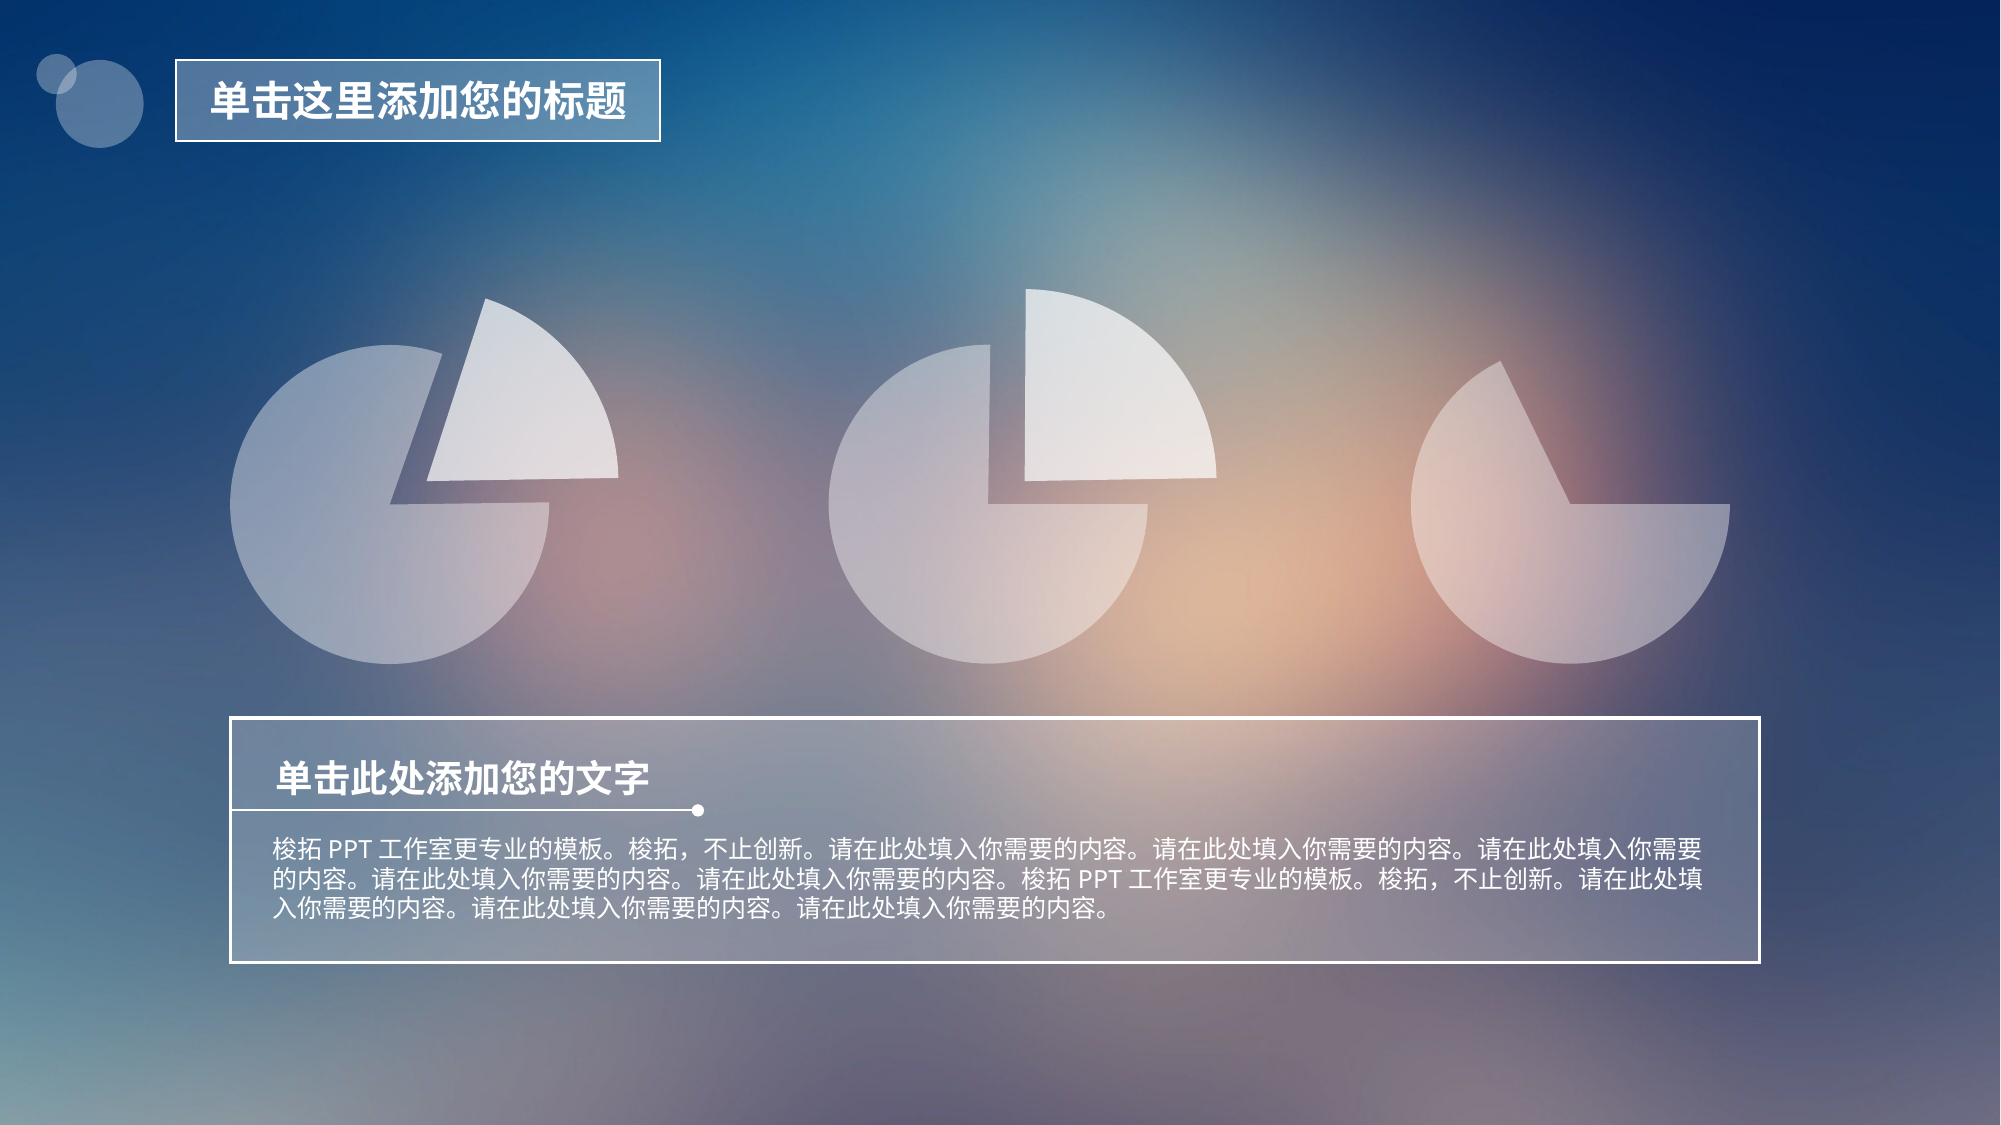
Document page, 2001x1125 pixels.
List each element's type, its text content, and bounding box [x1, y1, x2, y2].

text_box [1024, 289, 1217, 482]
text_box [828, 344, 1148, 664]
text_box 单击这里添加您的标题 [161, 67, 675, 133]
text_box [175, 59, 661, 67]
picture [0, 0, 2001, 1125]
text_box [175, 133, 661, 142]
text_box 单击此处添加您的文字 [260, 747, 698, 808]
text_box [36, 53, 144, 149]
text_box [1410, 360, 1730, 664]
text_box 梭拓PPT工作室更专业的模板。梭拓，不止创新。请在此处填入你需要的内容。请在此处填入你需要的内容。请在此处填入你需要的内容。请在此处填入你需要的内容。请在此处填入你需要的内容。梭拓PPT工作室更专业的模板。梭拓，不止创新。请在此处填入你需要的内容。请在此处填入你需要的内容。请在此处填入你需要的内容。 [257, 825, 1744, 931]
text_box [230, 344, 550, 665]
text_box [230, 717, 1760, 963]
text_box [426, 298, 619, 482]
